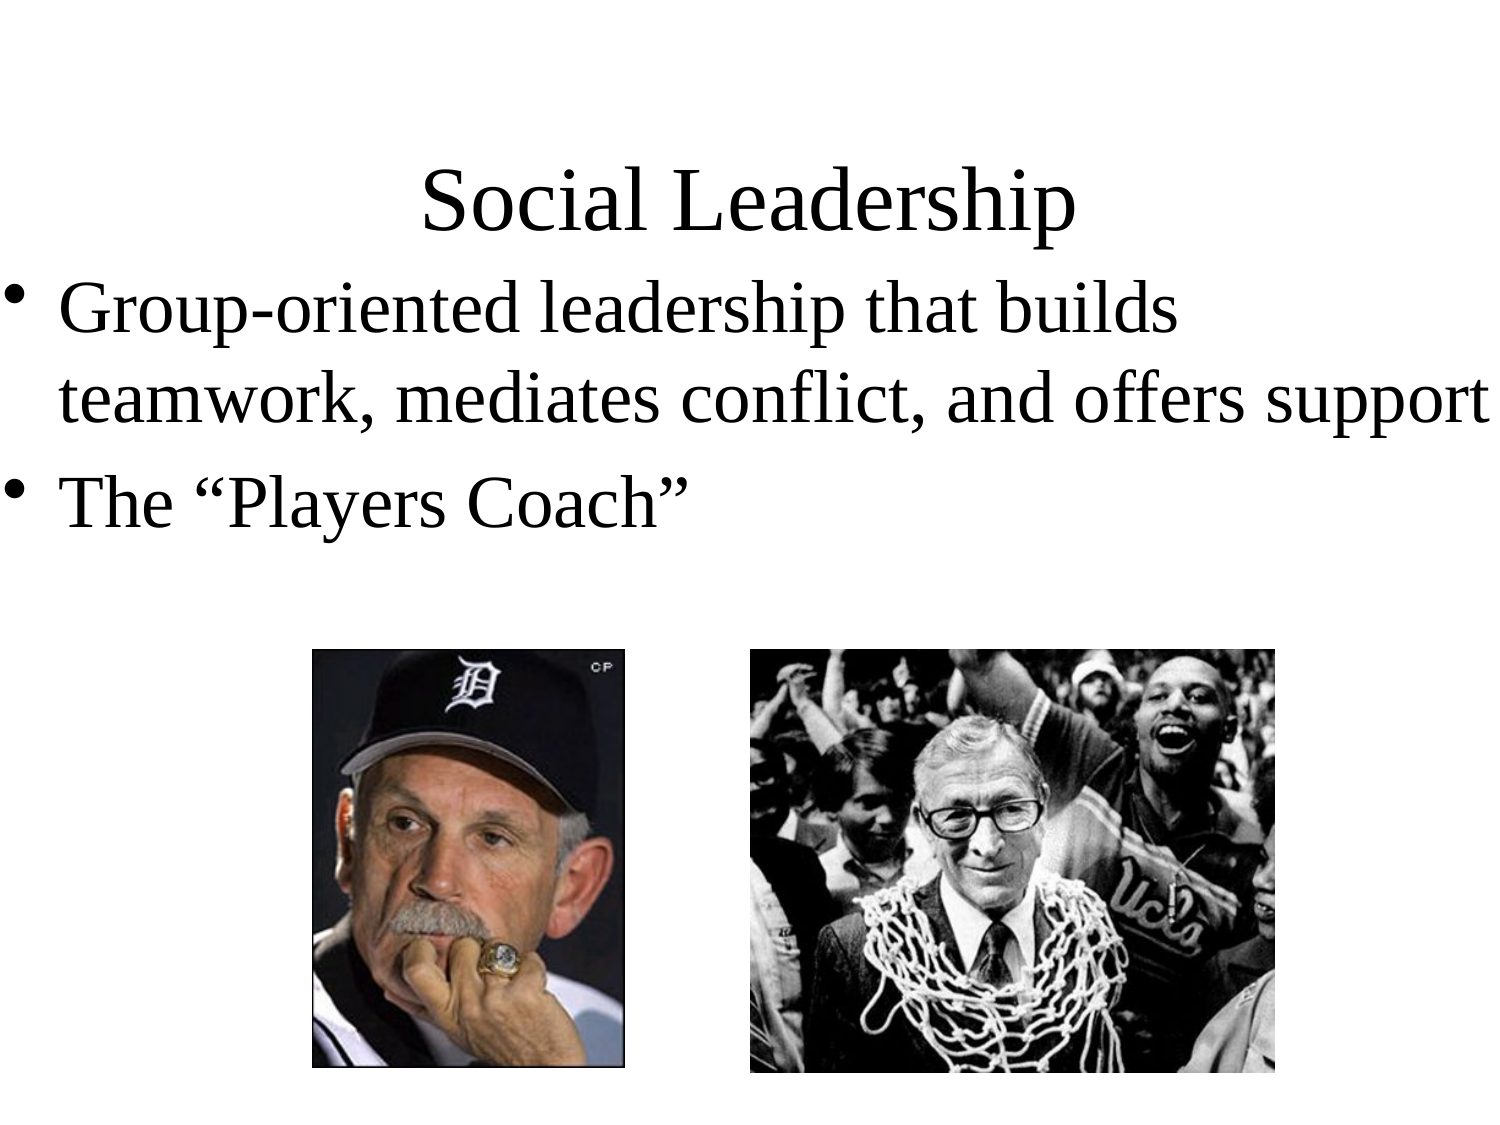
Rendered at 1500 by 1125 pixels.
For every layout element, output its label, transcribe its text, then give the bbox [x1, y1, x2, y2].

title Social Leadership [112, 99, 1388, 249]
picture [312, 649, 625, 1068]
list Group-oriented leadership that builds teamwork, mediates conflict, and offers support The “Players Coach” [0, 249, 1500, 925]
picture [749, 649, 1275, 1073]
